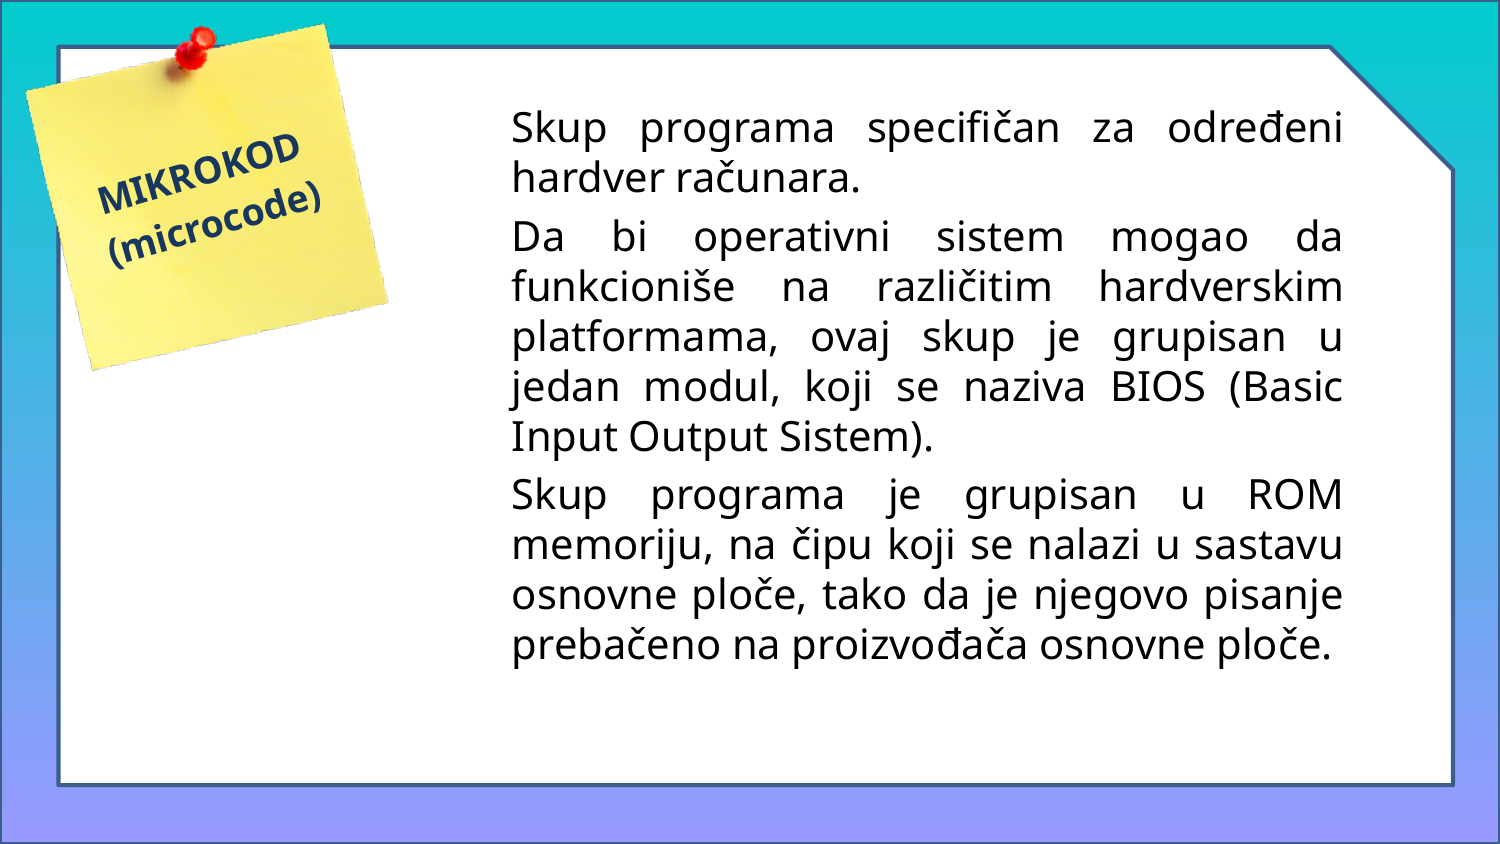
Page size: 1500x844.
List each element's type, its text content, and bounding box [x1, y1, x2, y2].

picture [17, 1, 392, 375]
text_box Skup programa specifičan za određeni hardver računara. Da bi operativni sistem mogao da funkcioniše na različitim hardverskim platformama, ovaj skup je grupisan u jedan modul, koji se naziva BIOS (Basic Input Output Sistem). Skup programa je grupisan u ROM memoriju, na čipu koji se nalazi u sastavu osnovne ploče, tako da je njegovo pisanje prebačeno na proizvođača osnovne ploče. [496, 93, 1360, 727]
text_box [56, 44, 1456, 788]
text_box [0, 0, 1500, 844]
